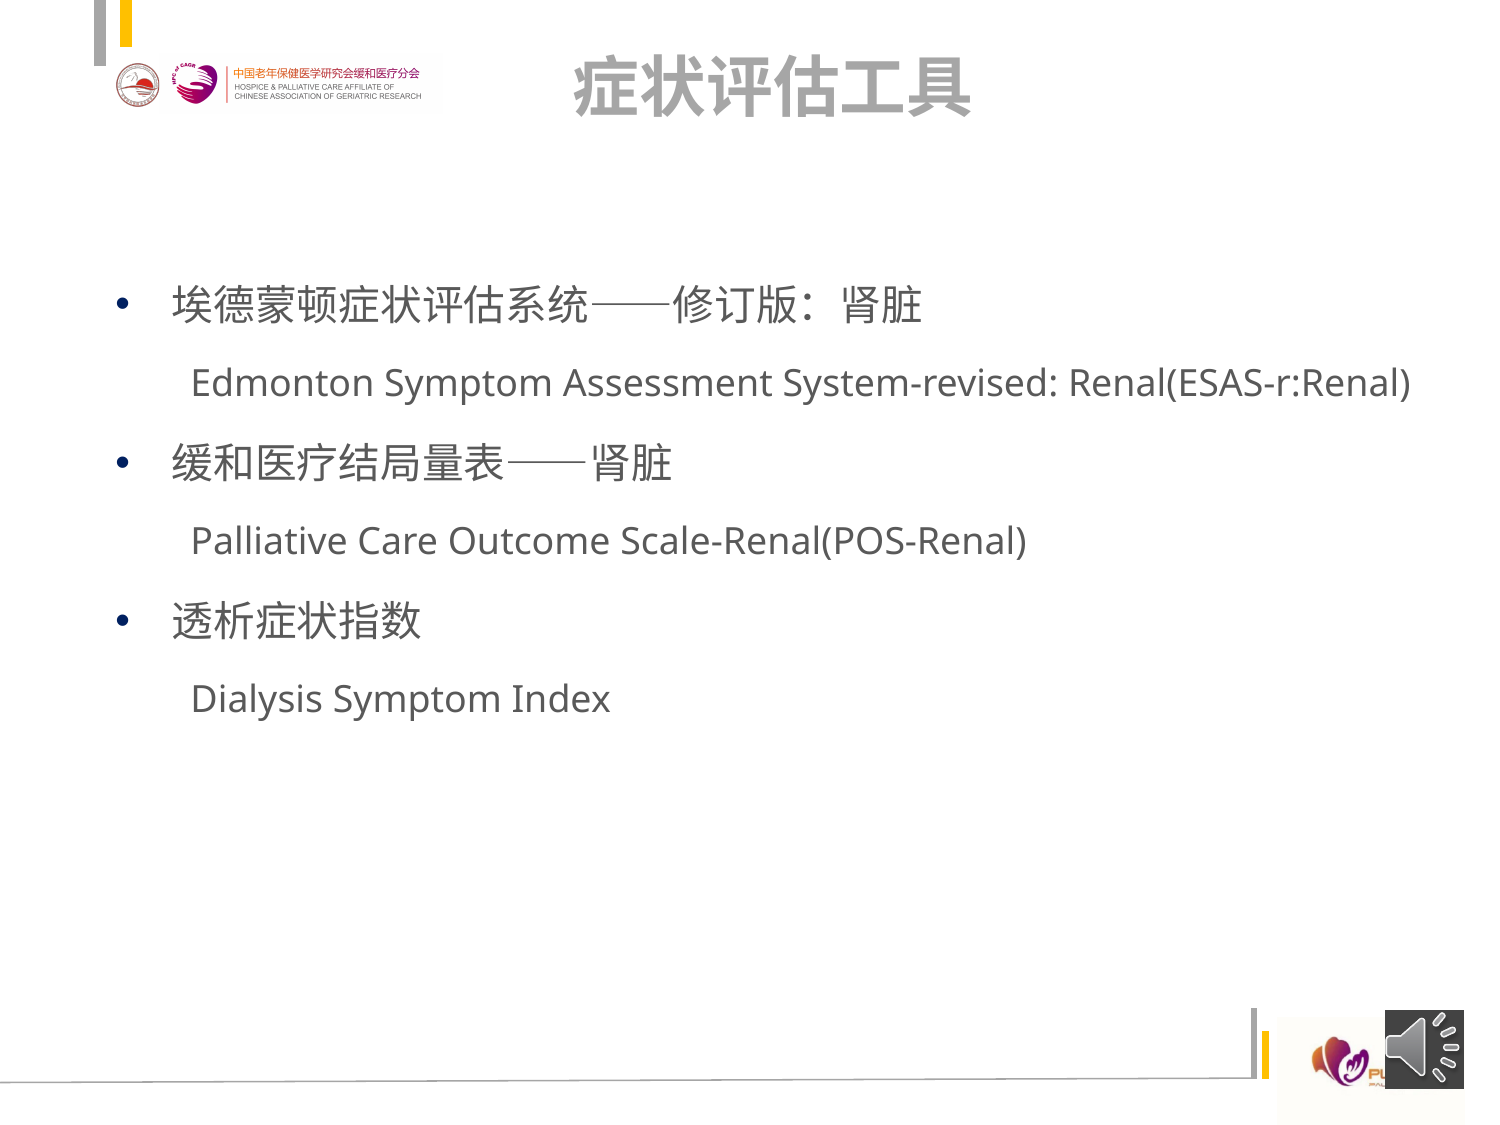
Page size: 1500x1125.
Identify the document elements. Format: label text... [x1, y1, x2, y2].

title 症状评估工具 [75, 0, 1425, 179]
picture [115, 53, 444, 115]
picture [1277, 1009, 1465, 1125]
list 埃德蒙顿症状评估系统——修订版：肾脏 Edmonton Symptom Assessment System-revised: Renal(ESAS-r:Renal) 缓和医疗结局量表——肾脏 Palliative Care Outcome Scale-Renal(POS-Renal) 透析症状指数 Dialysis Symptom Index [100, 246, 1484, 989]
